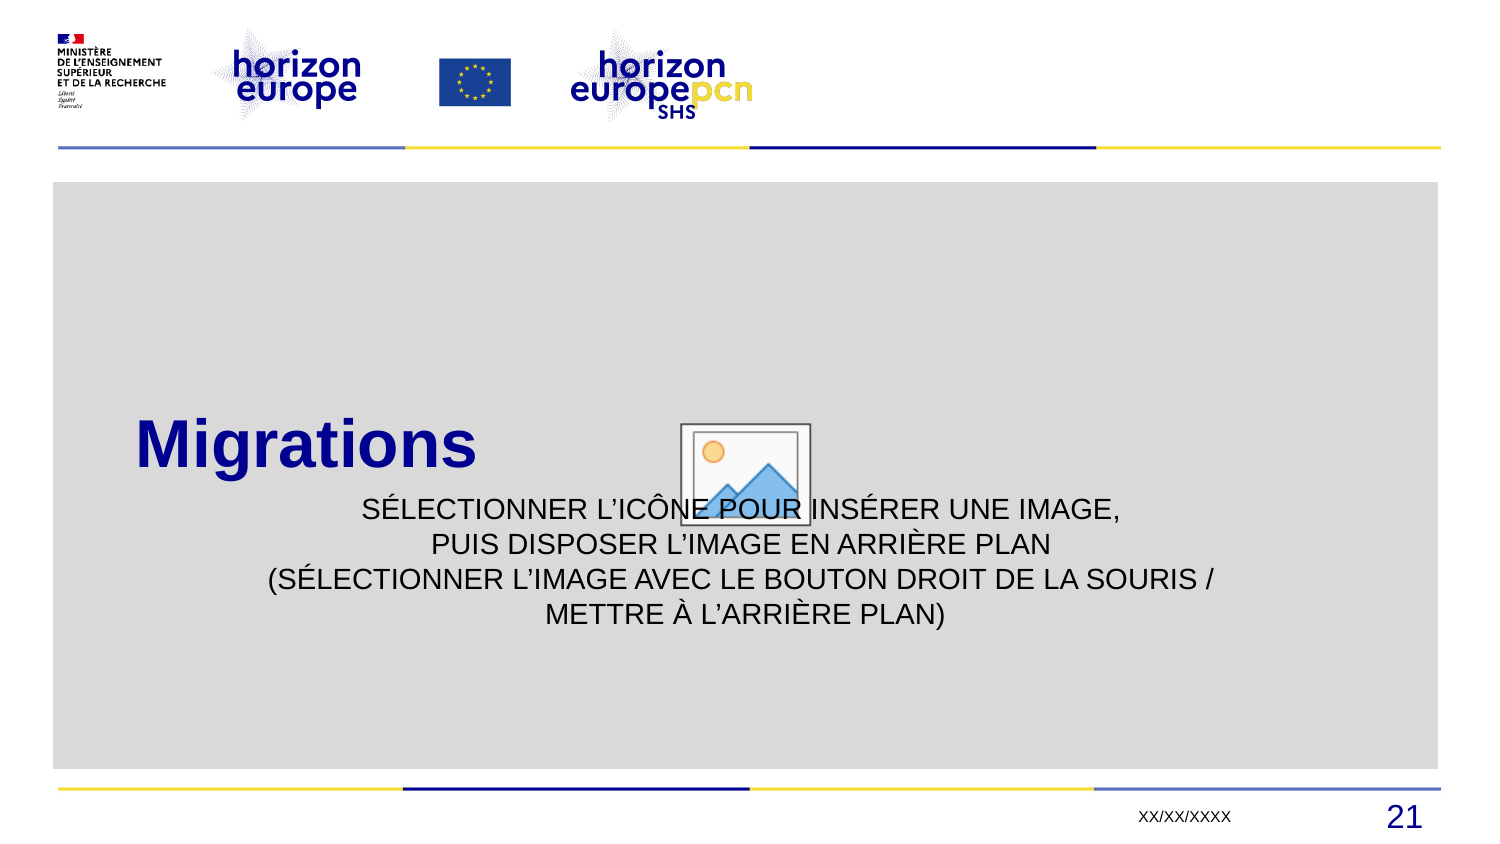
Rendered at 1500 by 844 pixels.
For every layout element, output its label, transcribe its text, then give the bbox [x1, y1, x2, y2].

picture [0, 0, 1500, 844]
slide_number 21 [1246, 788, 1438, 844]
slide_number XX/XX/XXXX [1054, 799, 1246, 844]
